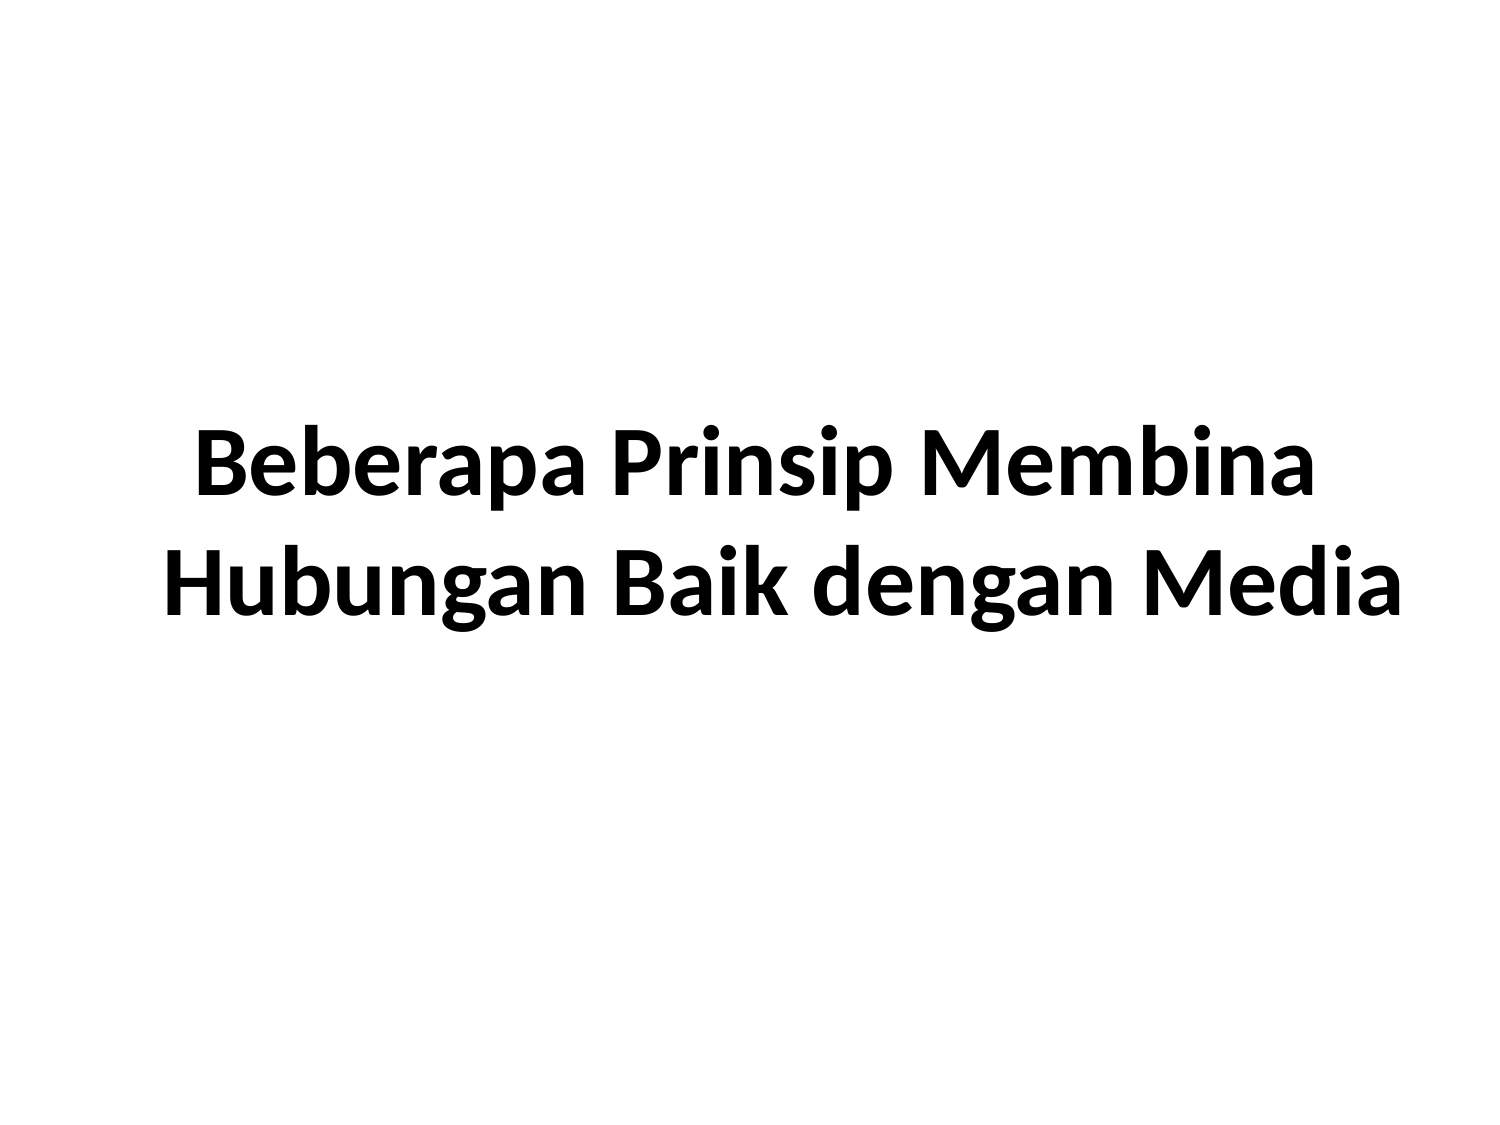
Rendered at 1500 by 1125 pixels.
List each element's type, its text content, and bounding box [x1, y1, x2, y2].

list Beberapa Prinsip Membina Hubungan Baik dengan Media [37, 387, 1475, 725]
